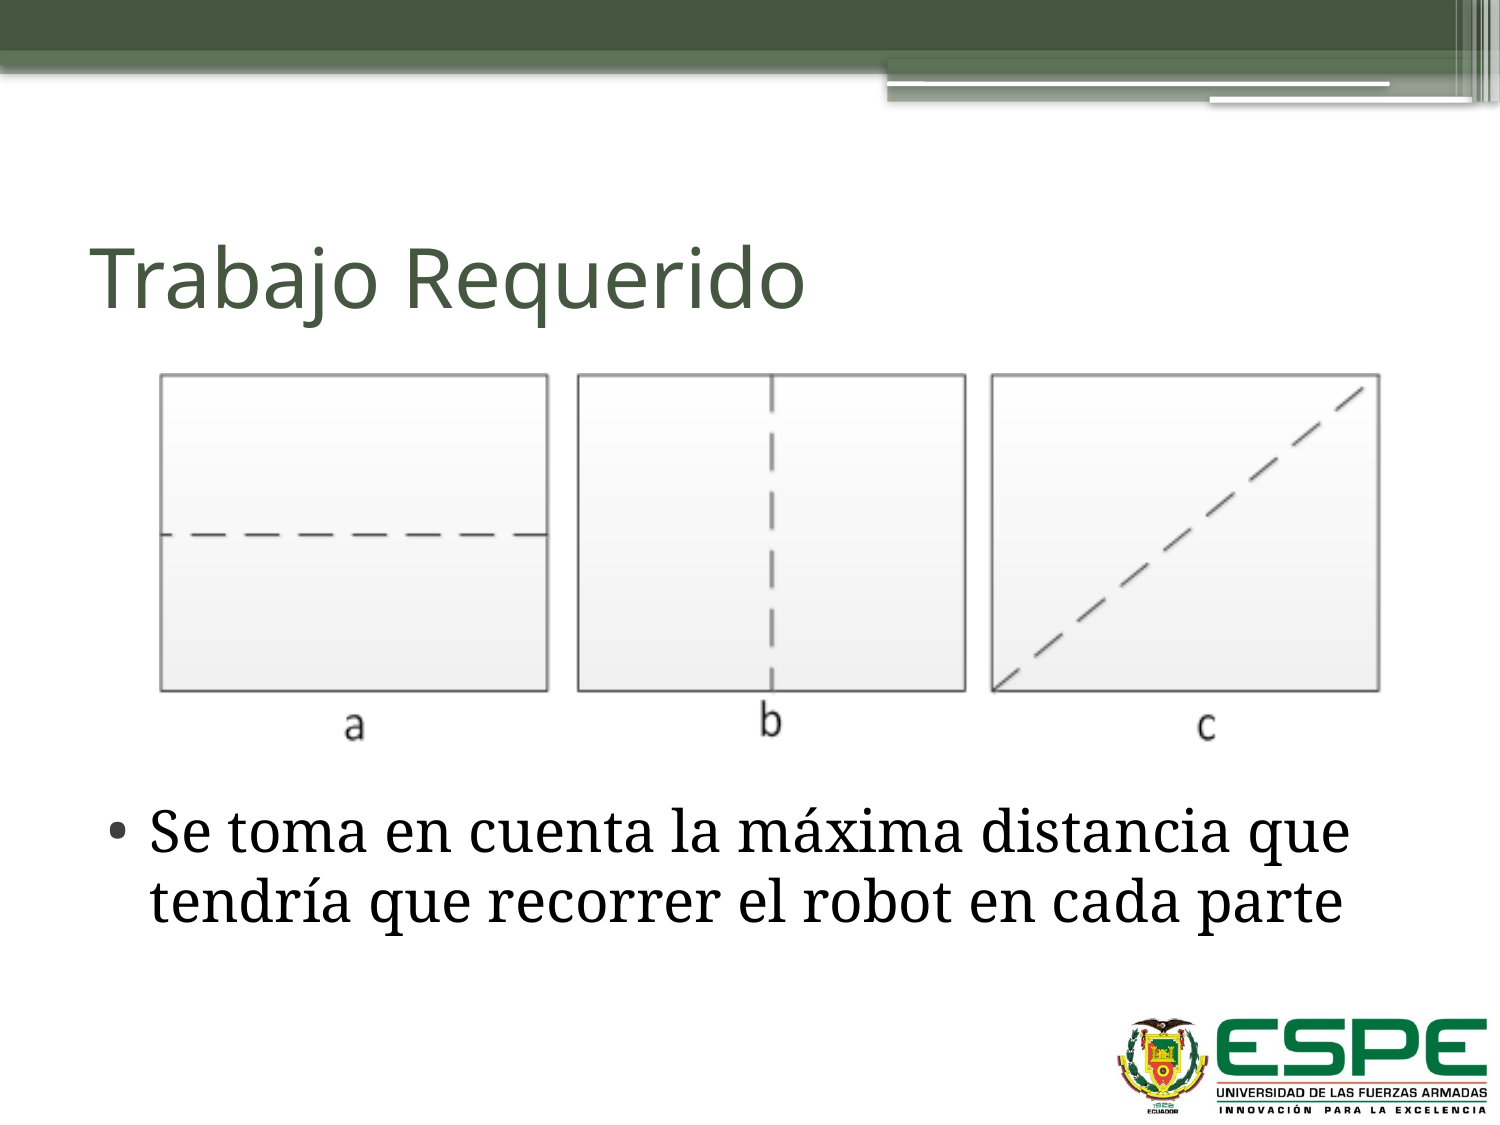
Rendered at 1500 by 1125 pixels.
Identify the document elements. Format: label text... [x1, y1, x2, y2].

picture [1111, 1011, 1495, 1119]
picture [159, 373, 1389, 764]
list Se toma en cuenta la máxima distancia que tendría que recorrer el robot en cada parte [75, 786, 1425, 1079]
title Trabajo Requerido [75, 187, 1425, 363]
